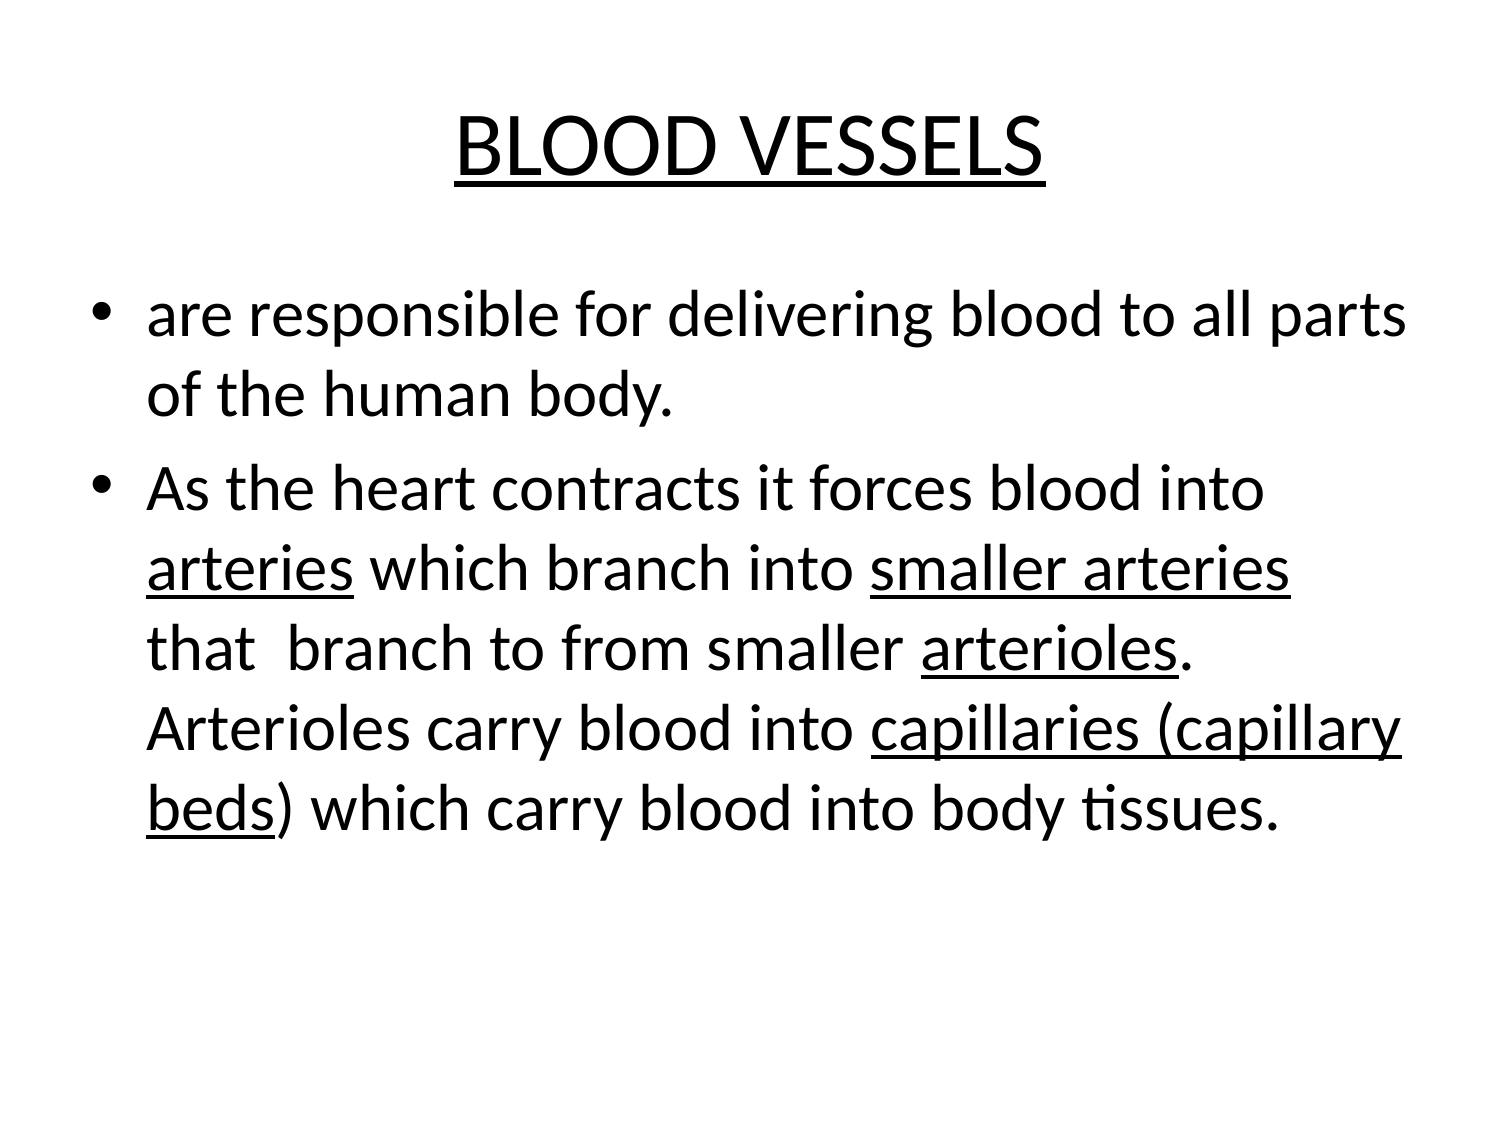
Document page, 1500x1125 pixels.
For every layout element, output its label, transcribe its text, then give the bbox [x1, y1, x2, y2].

title BLOOD VESSELS [75, 45, 1425, 233]
list are responsible for delivering blood to all parts of the human body. As the heart contracts it forces blood into arteries which branch into smaller arteries that branch to from smaller arterioles. Arterioles carry blood into capillaries (capillary beds) which carry blood into body tissues. [75, 262, 1425, 1005]
